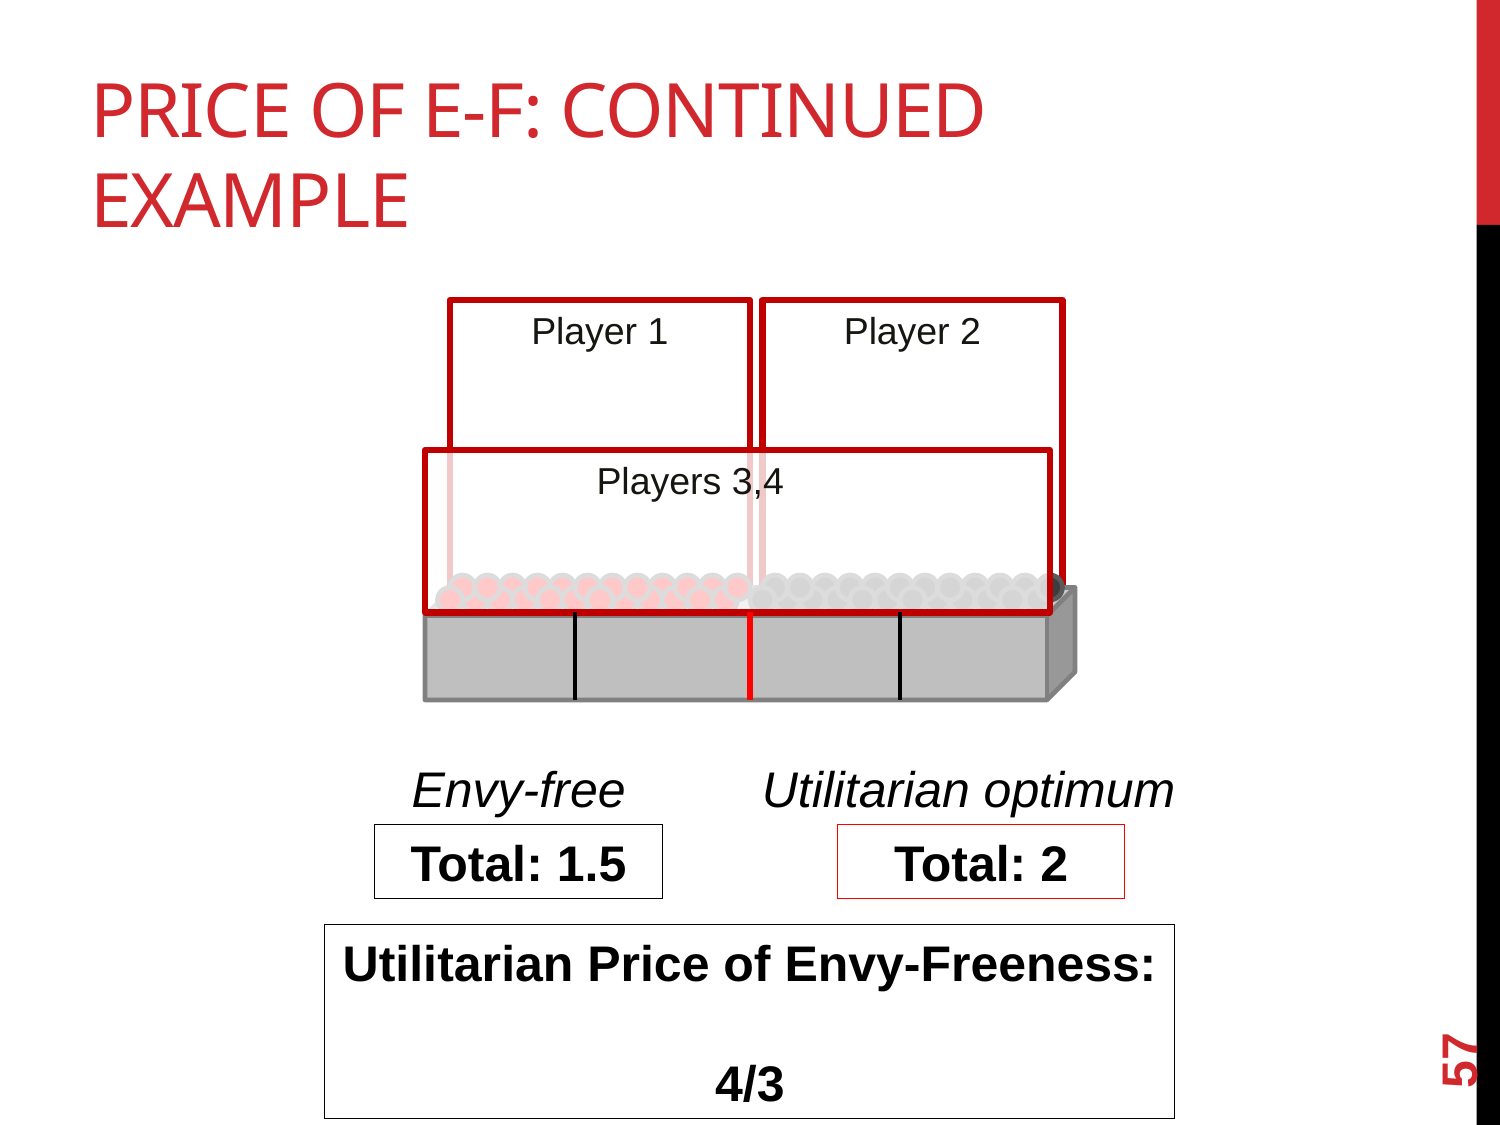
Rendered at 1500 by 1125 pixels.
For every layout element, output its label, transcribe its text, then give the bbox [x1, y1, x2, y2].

text_box Total: 2 [837, 825, 1125, 899]
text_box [449, 299, 1063, 588]
text_box [1052, 592, 1065, 603]
text_box Players 3,4 [423, 448, 1052, 615]
slide_number 57 [1427, 887, 1488, 1104]
text_box Envy-free [374, 749, 663, 825]
title Price of E-F: Continued Example [75, 25, 1025, 250]
text_box Total: 1.5 [374, 825, 663, 899]
text_box Utilitarian Price of Envy-Freeness: 4/3 [324, 924, 1175, 1119]
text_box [574, 611, 901, 701]
text_box [422, 614, 576, 703]
text_box [907, 585, 1078, 703]
text_box Utilitarian optimum [737, 749, 1200, 825]
